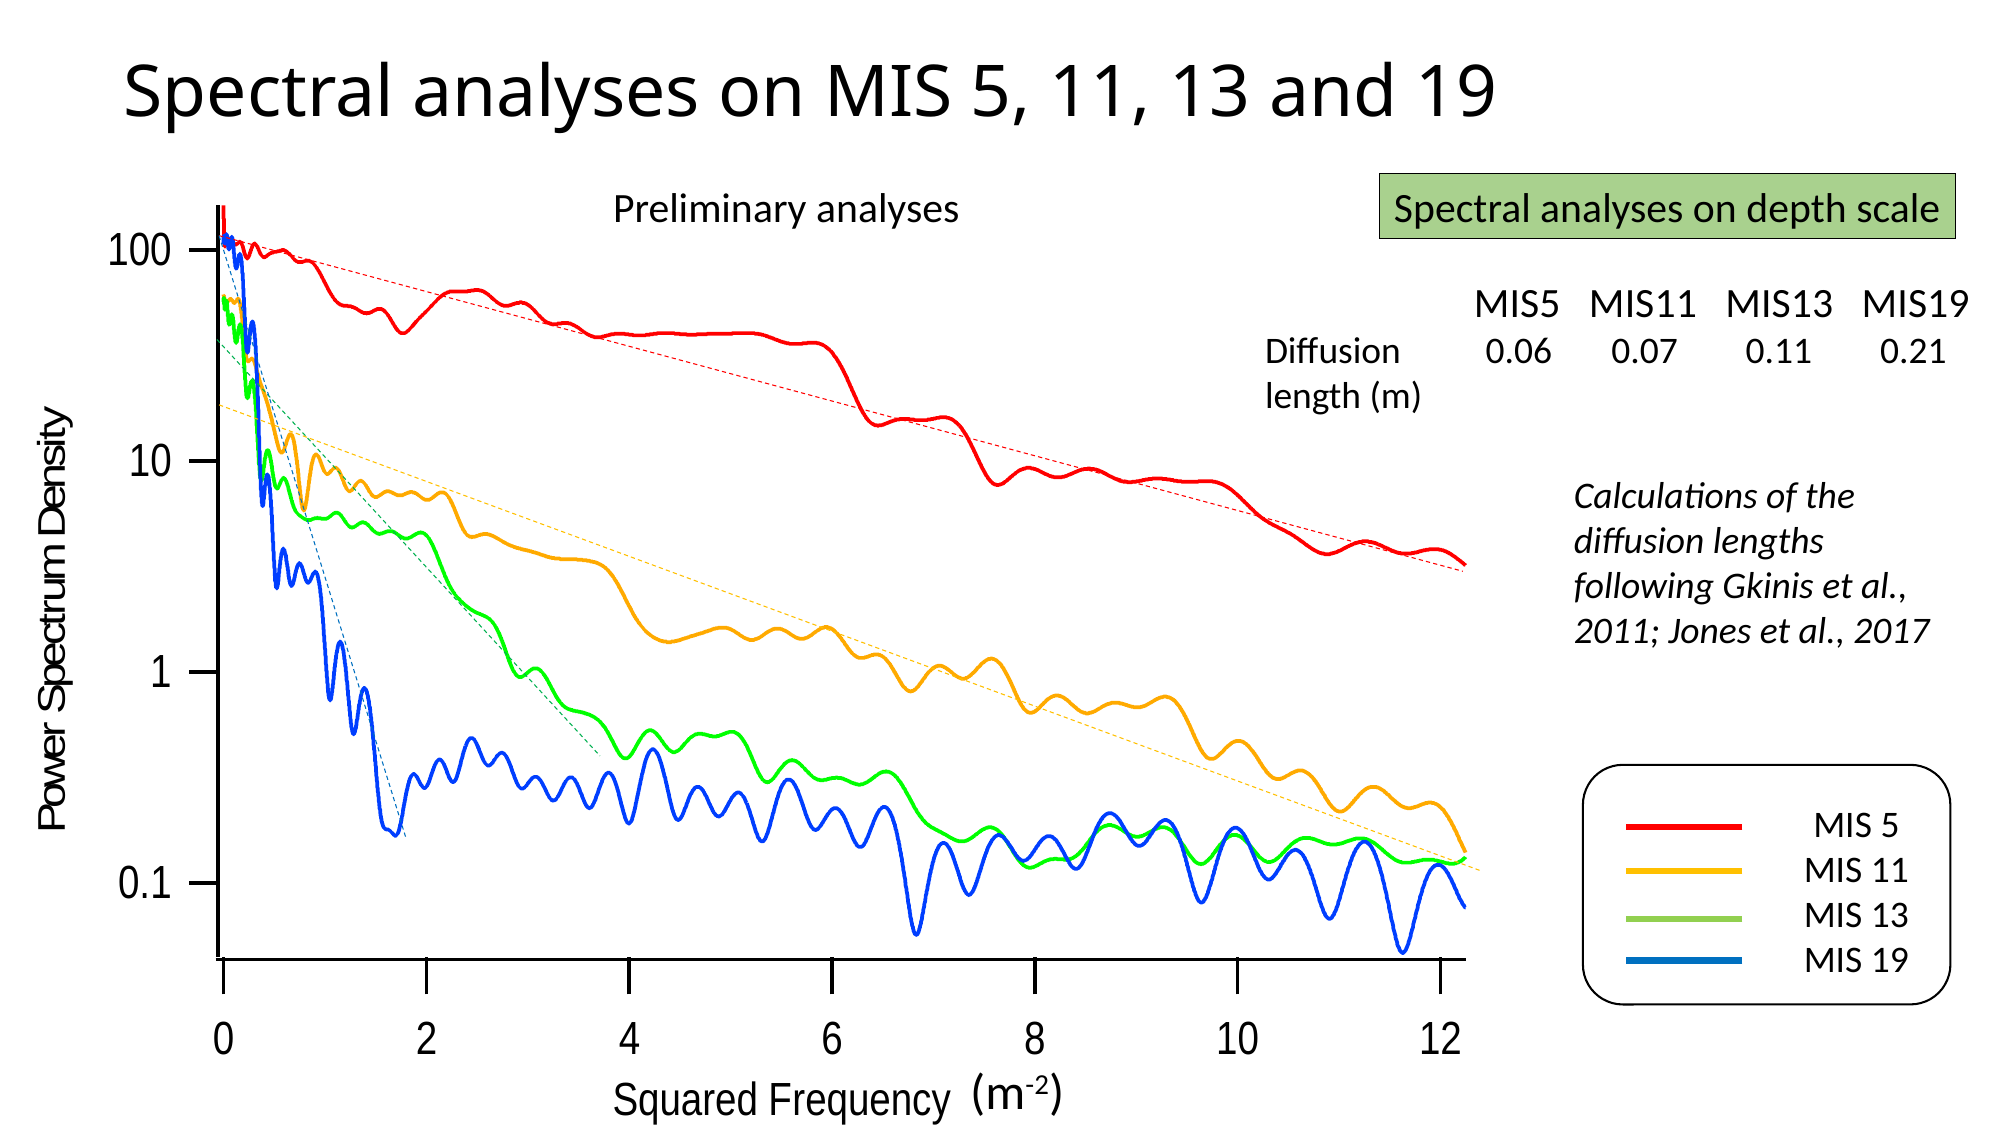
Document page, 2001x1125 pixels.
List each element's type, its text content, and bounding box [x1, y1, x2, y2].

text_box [1582, 764, 1951, 1035]
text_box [219, 235, 406, 838]
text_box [406, 235, 1463, 404]
text_box Spectral analyses on MIS 5, 11, 13 and 19 [108, 46, 1715, 140]
picture [30, 153, 1555, 1125]
text_box Spectral analyses on depth scale [1555, 173, 1956, 239]
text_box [219, 404, 1483, 872]
text_box Calculations of the diffusion lengths following Gkinis et al., 2011; Jones et al., 2017 [1559, 463, 1974, 659]
text_box MIS5 MIS11 MIS13 MIS19 Diffusion 0.06 0.07 0.11 0.21 length (m) [1555, 268, 1986, 424]
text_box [406, 339, 600, 756]
